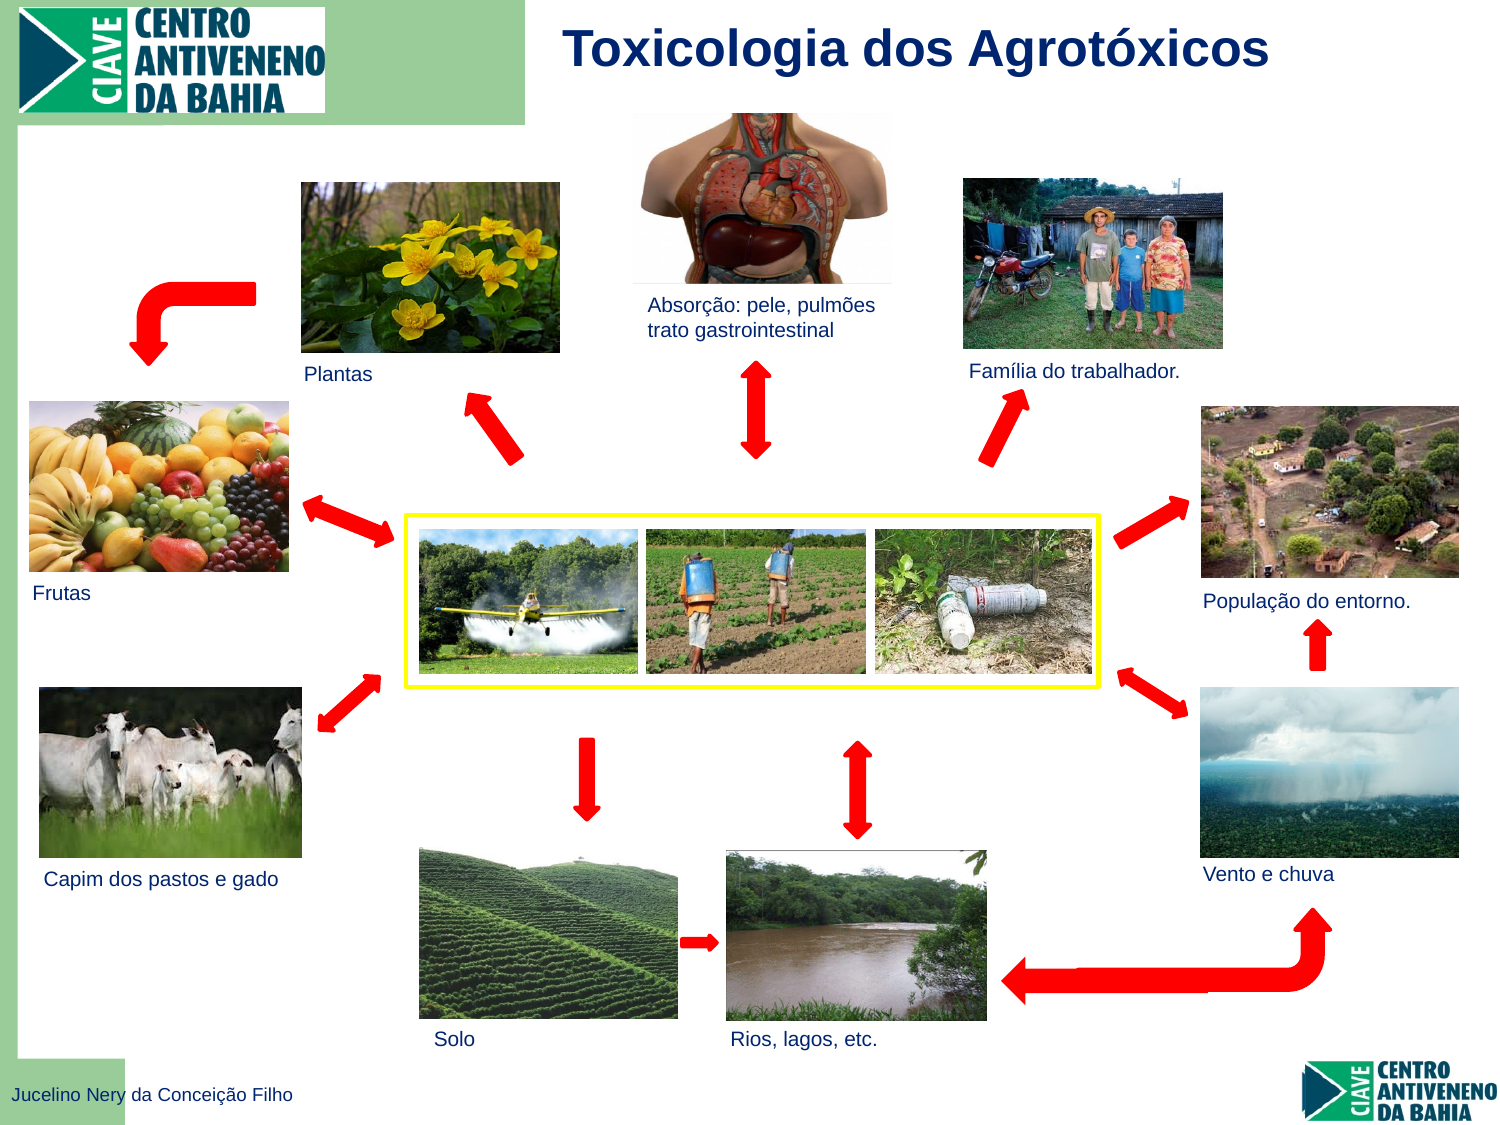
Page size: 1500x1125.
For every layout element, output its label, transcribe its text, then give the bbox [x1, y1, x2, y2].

picture [19, 7, 325, 113]
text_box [0, 113, 1498, 1121]
text_box Toxicologia dos Agrotóxicos [528, 7, 1306, 85]
